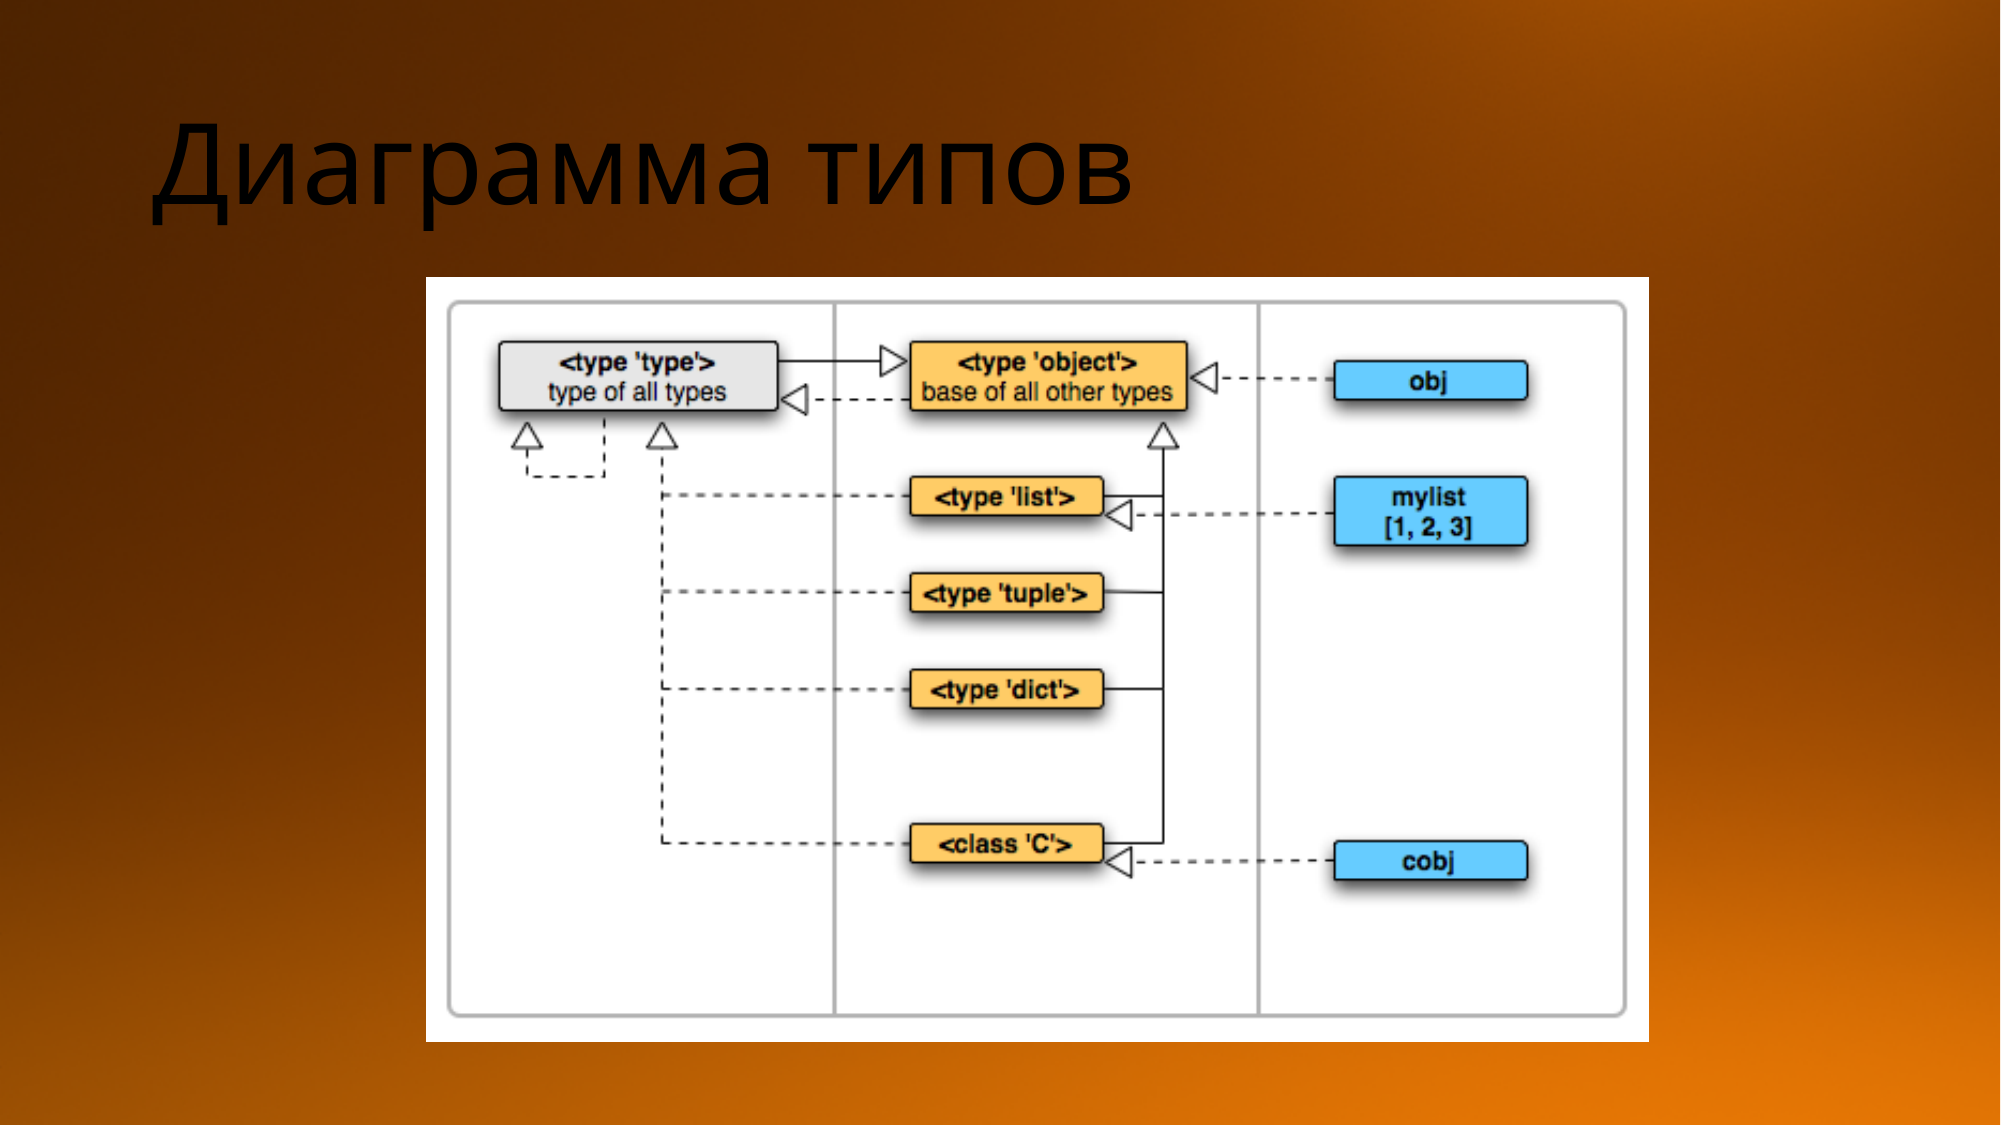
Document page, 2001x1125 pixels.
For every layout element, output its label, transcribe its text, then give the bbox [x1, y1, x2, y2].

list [426, 277, 1649, 1042]
picture [0, 0, 2001, 1125]
title Диаграмма типов [137, 59, 1863, 278]
